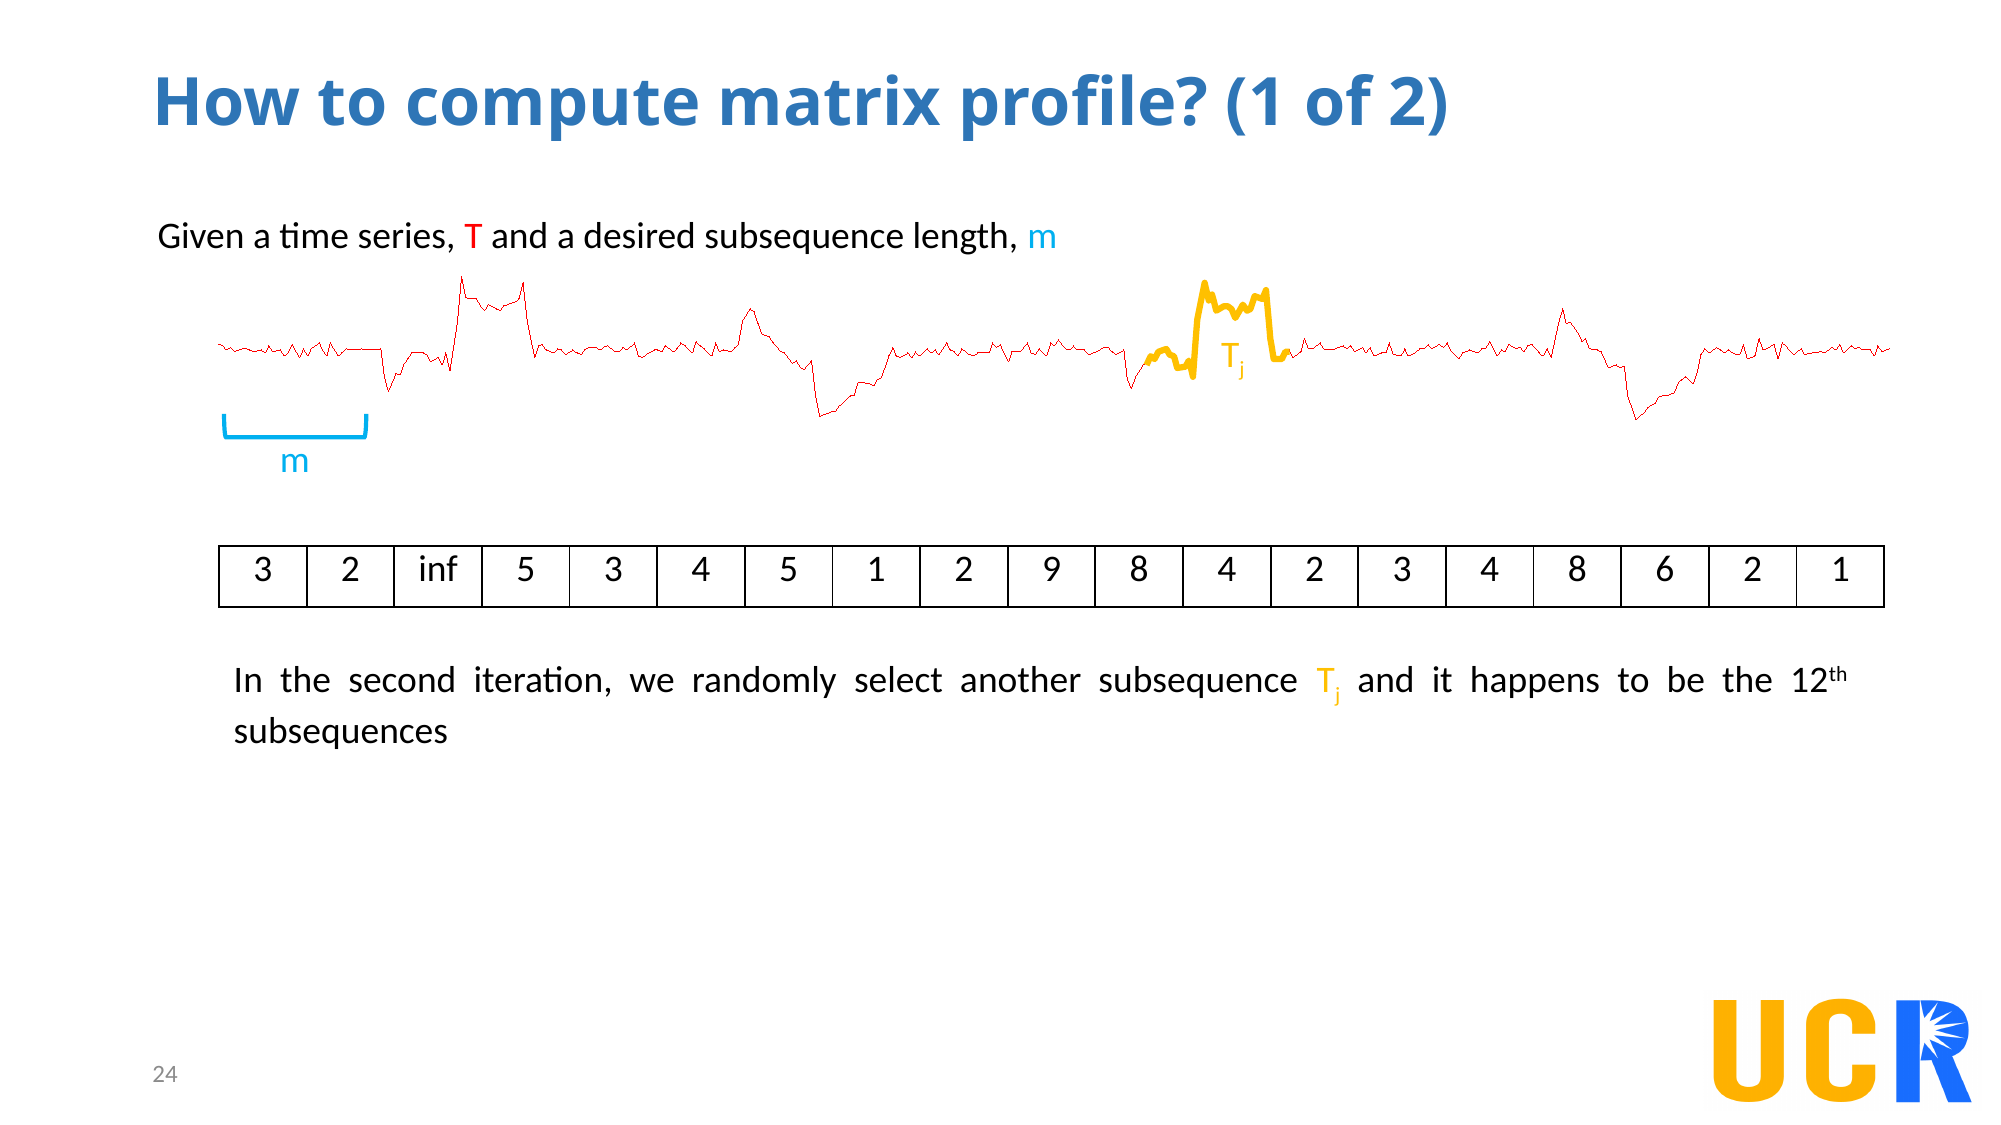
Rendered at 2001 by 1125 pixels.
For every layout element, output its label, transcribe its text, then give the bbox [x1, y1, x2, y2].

table_header 3 [1359, 547, 1445, 606]
table_header 9 [1009, 547, 1094, 606]
text_box Given a time series, T and a desired subsequence length, m [142, 203, 1073, 264]
picture [1703, 990, 1982, 1111]
table_header 3 [220, 547, 306, 606]
table_header 8 [1096, 547, 1182, 606]
table_header 1 [833, 547, 919, 606]
text_box m [265, 427, 325, 488]
title How to compute matrix profile? (1 of 2) [137, 59, 1863, 188]
table_header inf [395, 547, 481, 606]
table_header 4 [1184, 547, 1270, 606]
table_header 4 [658, 547, 744, 606]
table_header 6 [1622, 547, 1708, 606]
slide_number 24 [137, 1042, 219, 1103]
table_header 1 [1797, 547, 1883, 606]
text_box In the second iteration, we randomly select another subsequence Tj and it happens to be the 12th subsequences [218, 647, 1863, 759]
table_header 5 [483, 547, 569, 606]
table_header 2 [921, 547, 1007, 606]
table_header 4 [1447, 547, 1533, 606]
table_header 2 [308, 547, 393, 606]
text_box [223, 420, 367, 438]
table_header 3 [570, 547, 656, 606]
table_header 5 [746, 547, 832, 606]
table_header 2 [1272, 547, 1357, 606]
table_header 2 [1710, 547, 1796, 606]
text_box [218, 276, 1890, 420]
table_header 8 [1534, 547, 1620, 606]
